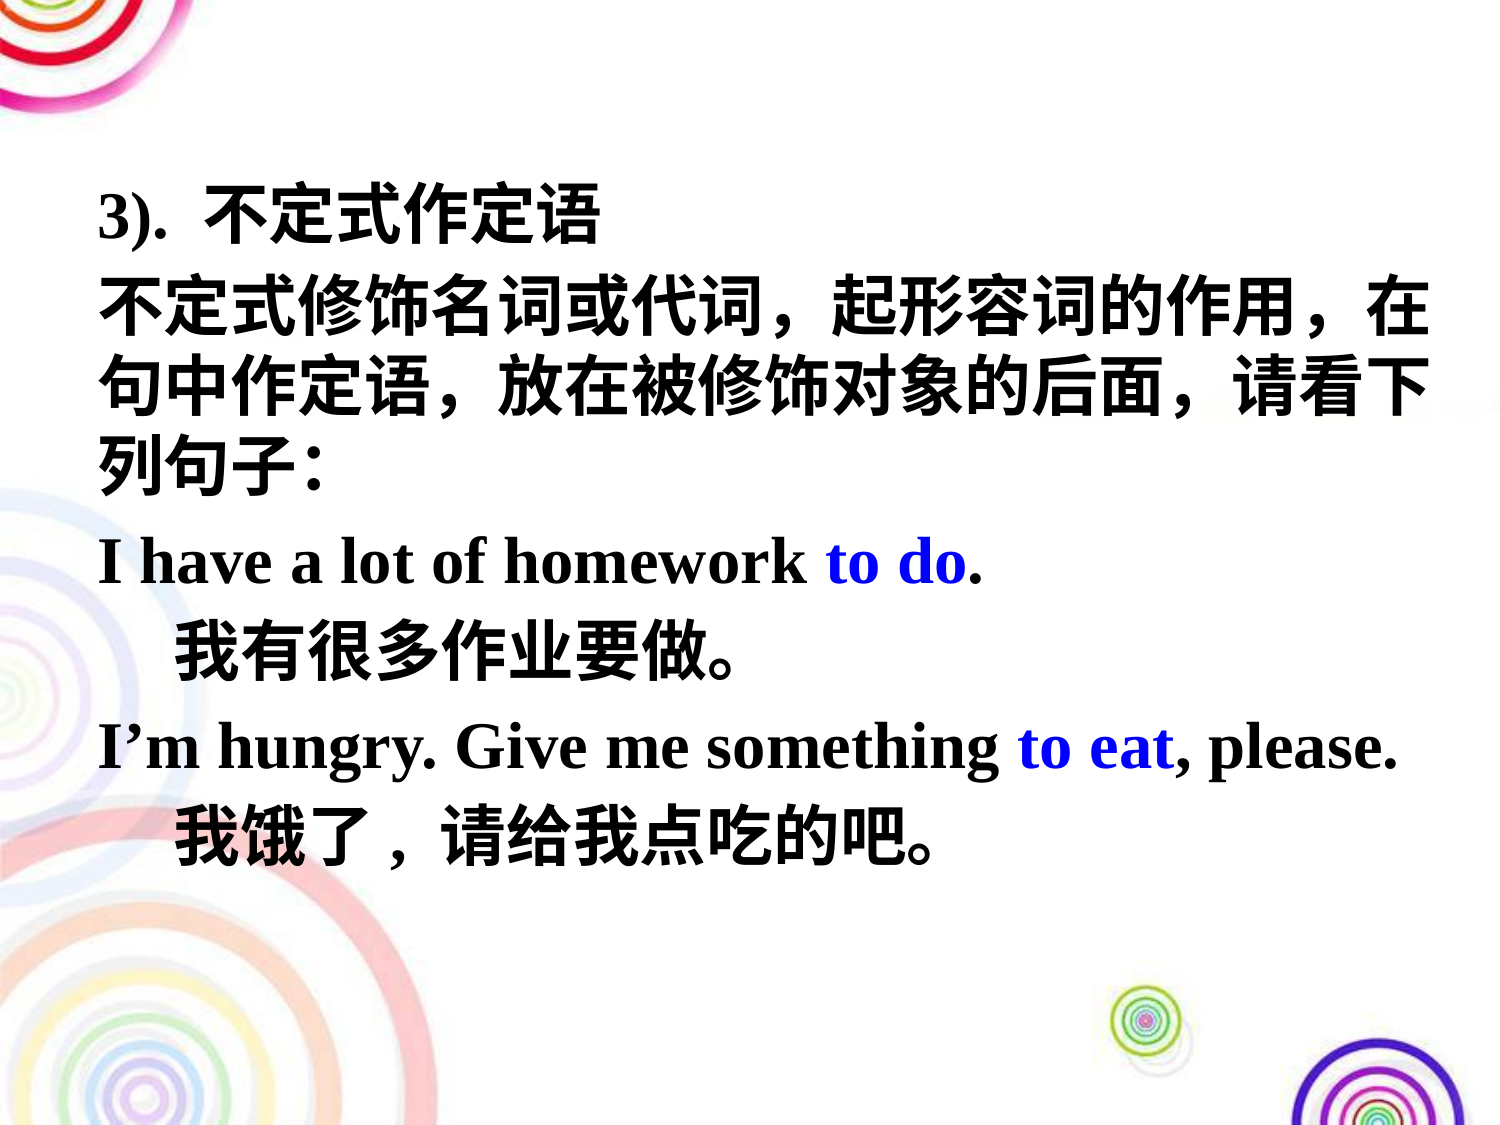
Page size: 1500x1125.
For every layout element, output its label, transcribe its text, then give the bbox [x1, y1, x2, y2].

picture [0, 0, 1500, 1125]
list 3). 不定式作定语 不定式修饰名词或代词，起形容词的作用，在句中作定语，放在被修饰对象的后面，请看下列句子： I have a lot of homework to do. 我有很多作业要做。 I’m hungry. Give me something to eat, please. 我饿了, 请给我点吃的吧。 [82, 164, 1457, 943]
